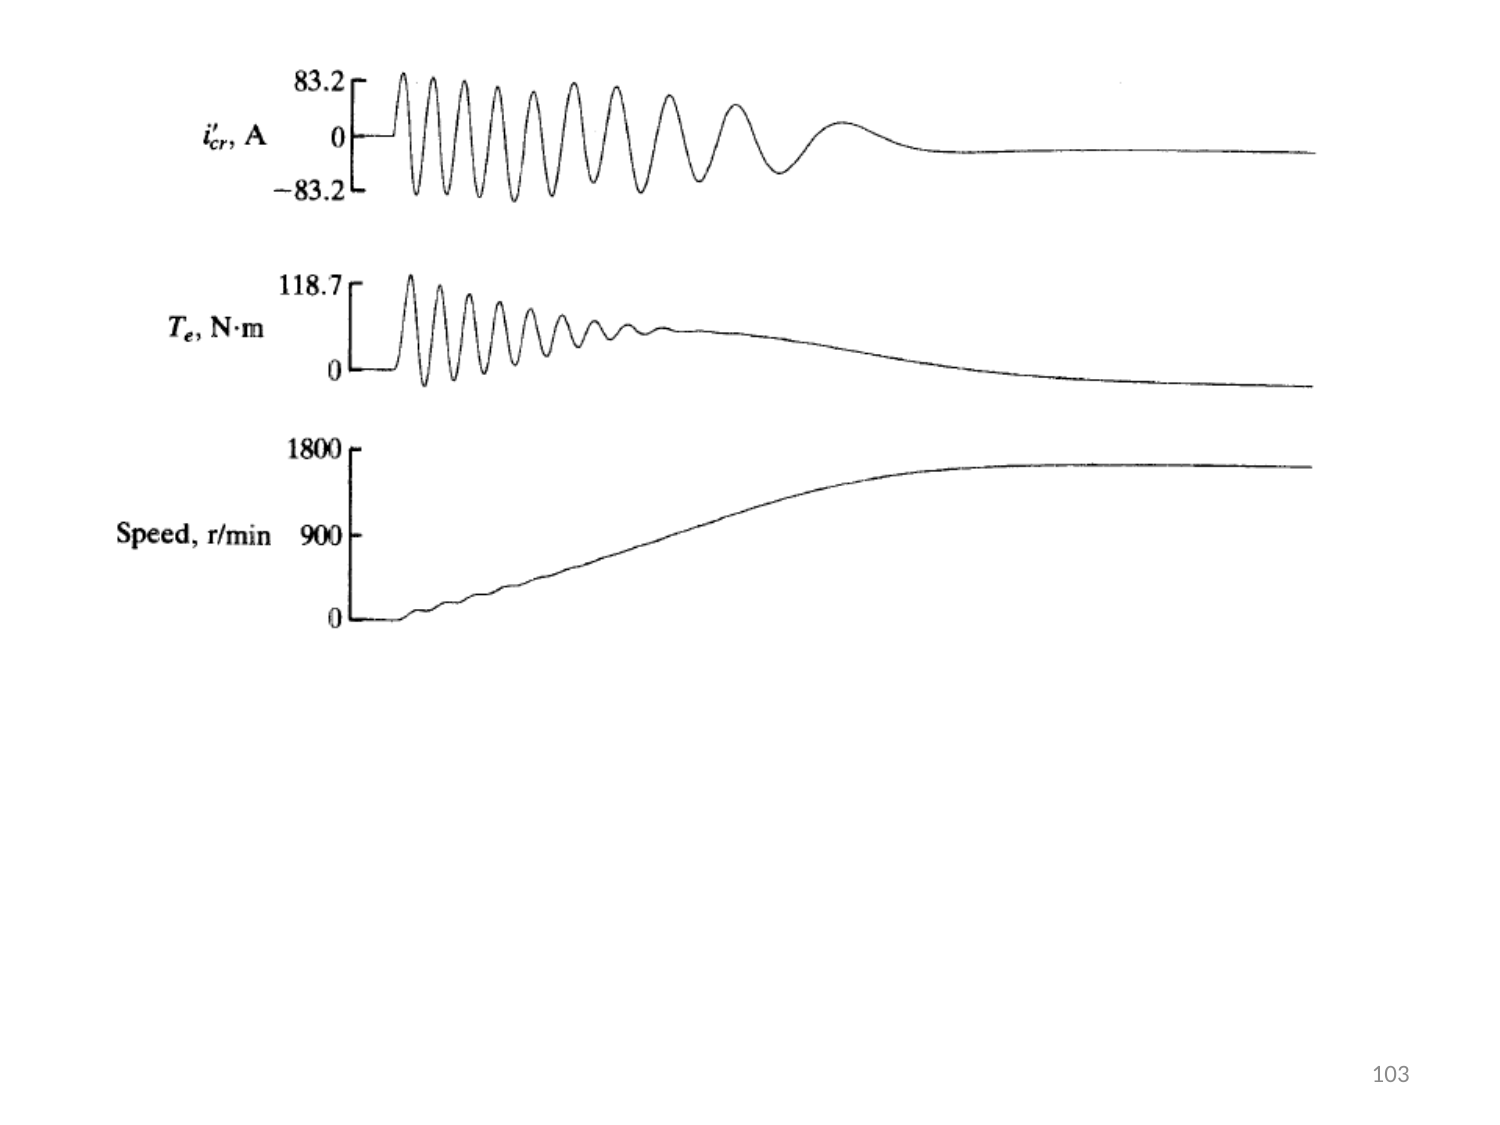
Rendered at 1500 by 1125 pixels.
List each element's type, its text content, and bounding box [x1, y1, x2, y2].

slide_number 103 [1074, 1042, 1425, 1103]
picture [99, 37, 1340, 644]
